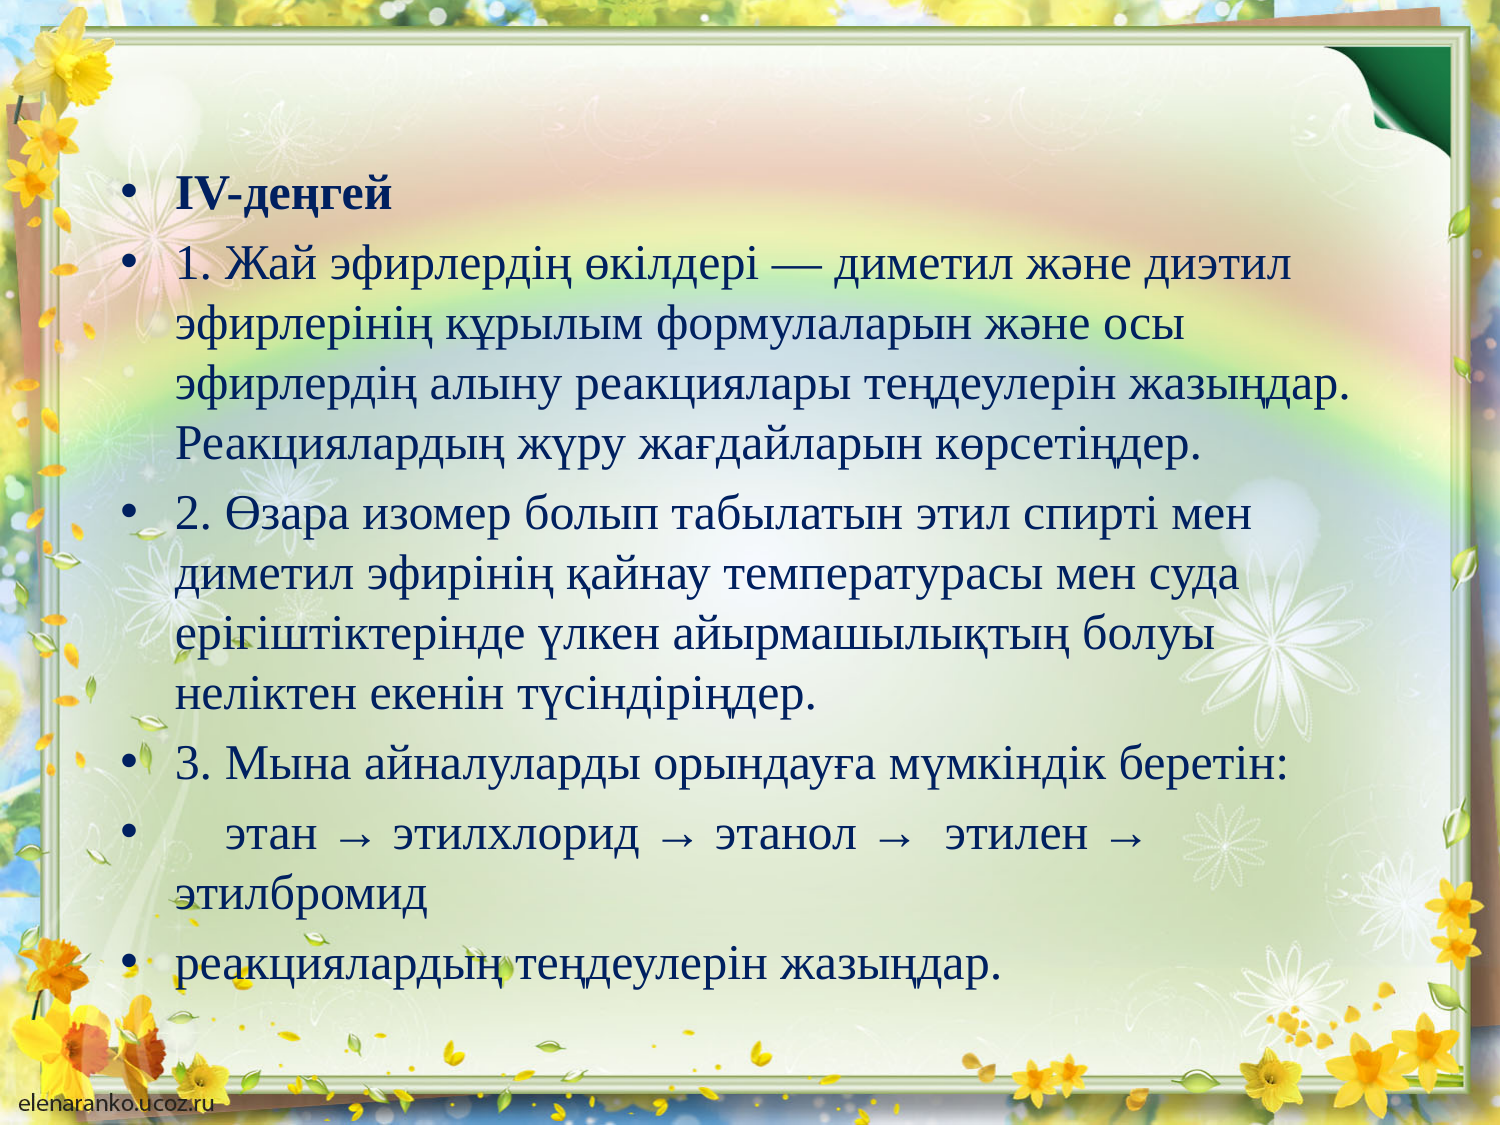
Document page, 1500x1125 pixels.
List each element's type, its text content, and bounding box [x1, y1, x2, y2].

list ІV-деңгей 1. Жай эфирлердің өкілдері — диметил және диэтил эфирлерінің кұрылым формулаларын және осы эфирлердің алыну реакциялары теңдеулерін жазыңдар. Реакциялардың жүру жағдайларын көрсетіңдер. 2. Өзара изомер болып табылатын этил спирті мен диметил эфирінің қайнау температурасы мен суда ерігіштіктерінде үлкен айырмашылықтың болуы неліктен екенін түсіндіріңдер. 3. Мына айналуларды орындауға мүмкіндік беретін: этан → этилхлорид → этанол → этилен → этилбромид реакциялардың теңдеулерін жазыңдар. [105, 152, 1425, 1005]
picture [0, 0, 1500, 1125]
